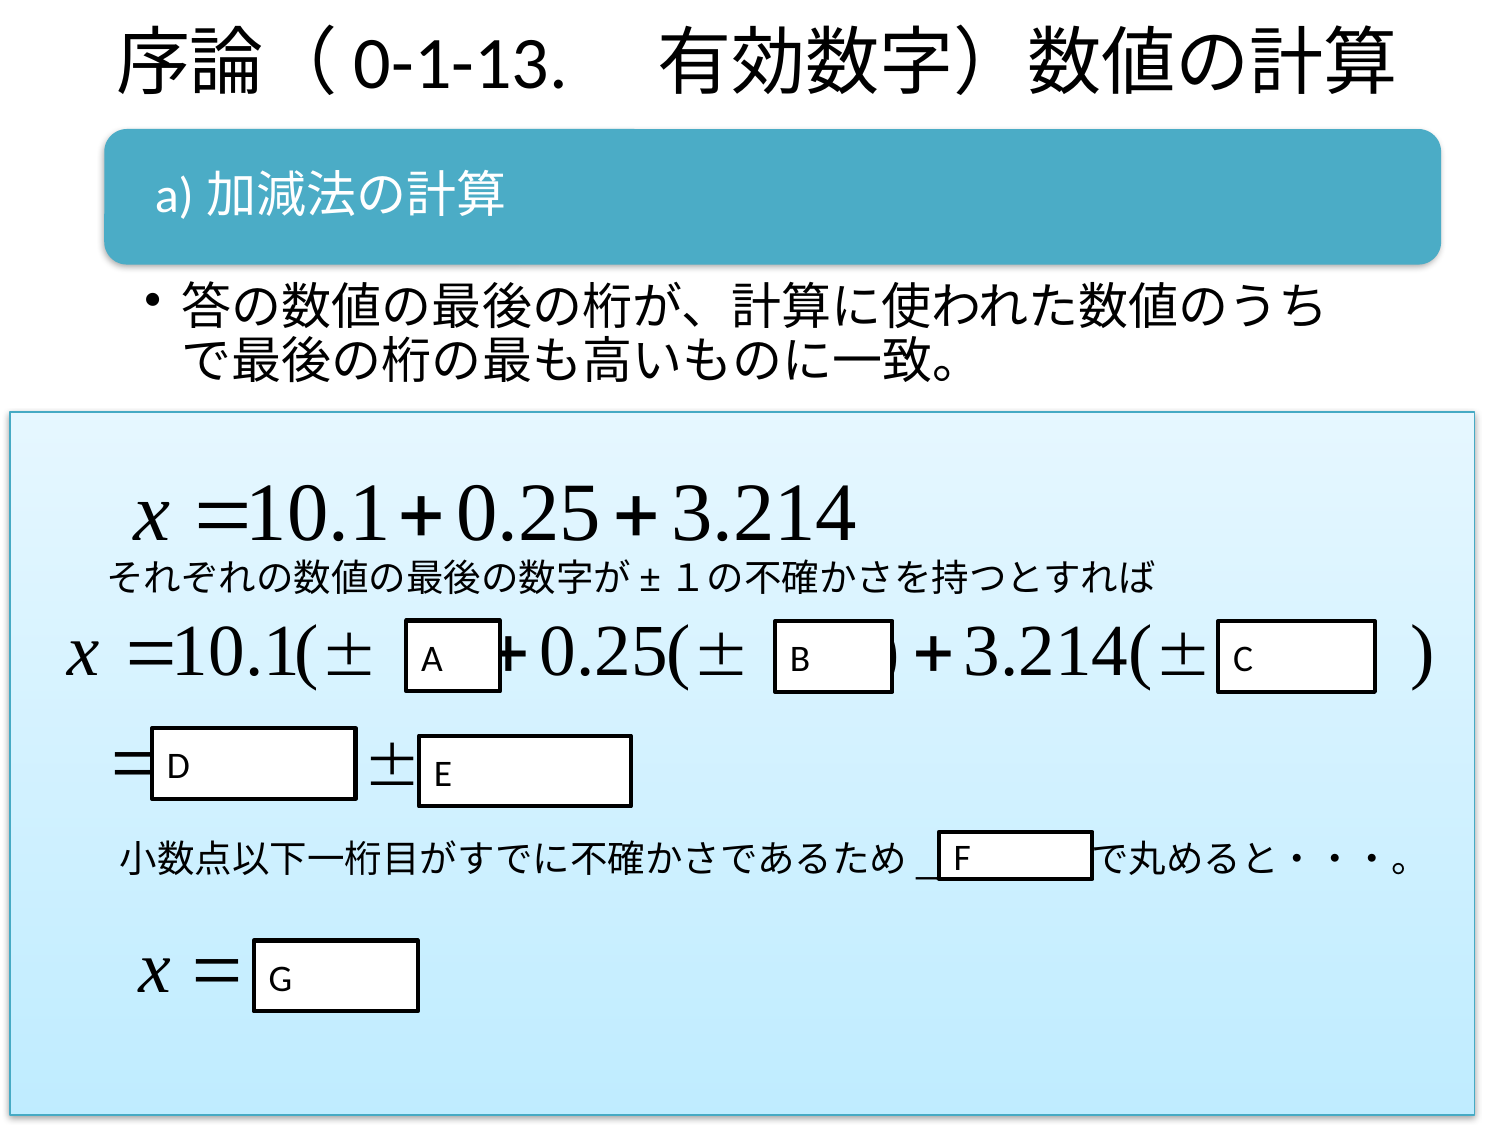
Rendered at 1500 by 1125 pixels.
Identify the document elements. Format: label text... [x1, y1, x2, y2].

text_box [9, 411, 29, 1116]
text_box [1447, 411, 1475, 1116]
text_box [34, 116, 1442, 1125]
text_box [123, 942, 240, 1011]
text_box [51, 608, 1449, 817]
title 序論（0-1-13. 有効数字）数値の計算 [82, 0, 1432, 115]
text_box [116, 464, 869, 562]
